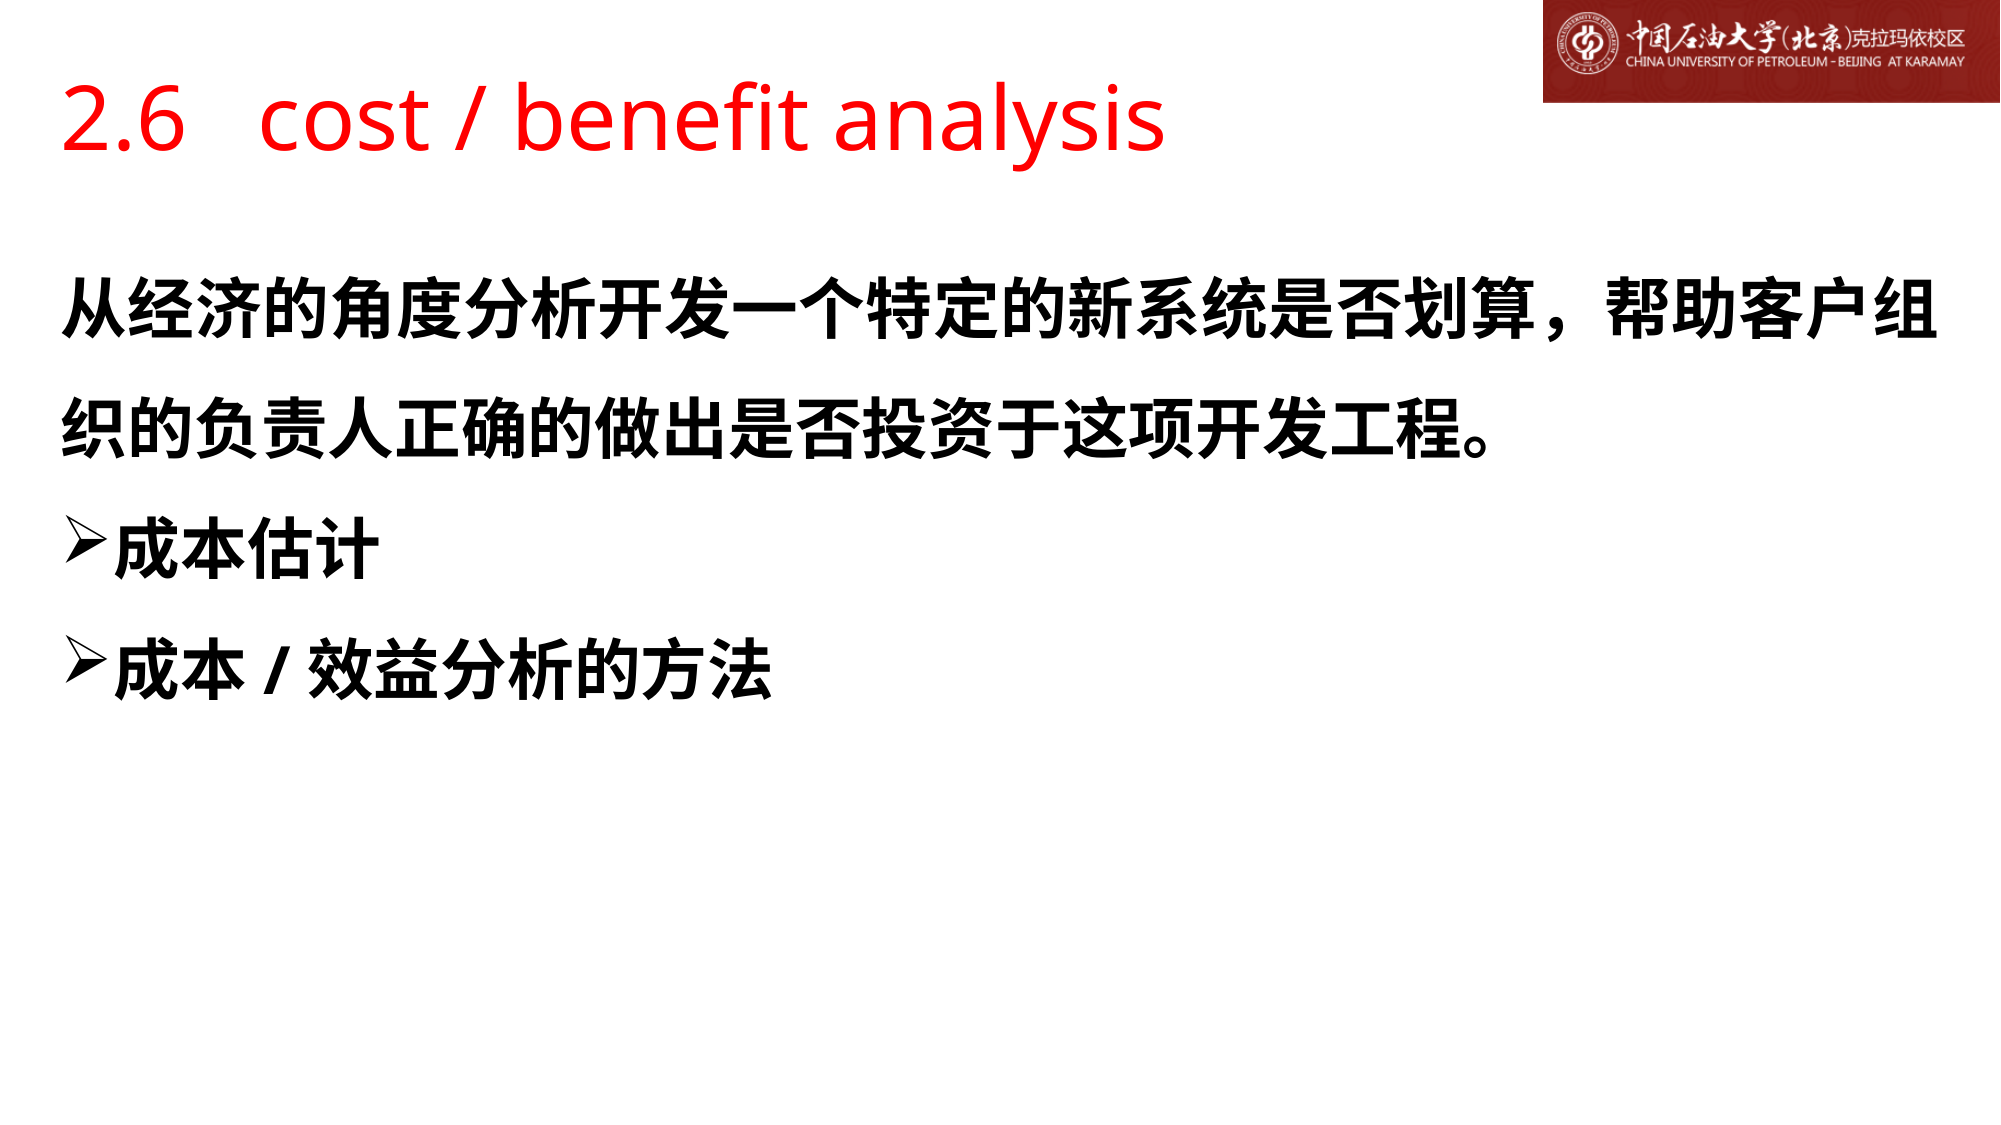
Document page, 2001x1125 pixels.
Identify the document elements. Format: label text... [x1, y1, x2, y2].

list 从经济的角度分析开发一个特定的新系统是否划算，帮助客户组织的负责人正确的做出是否投资于这项开发工程。 成本估计 成本/效益分析的方法 [45, 219, 1955, 1014]
picture [1543, 0, 2000, 103]
title 2.6 cost / benefit analysis [45, 64, 1890, 178]
